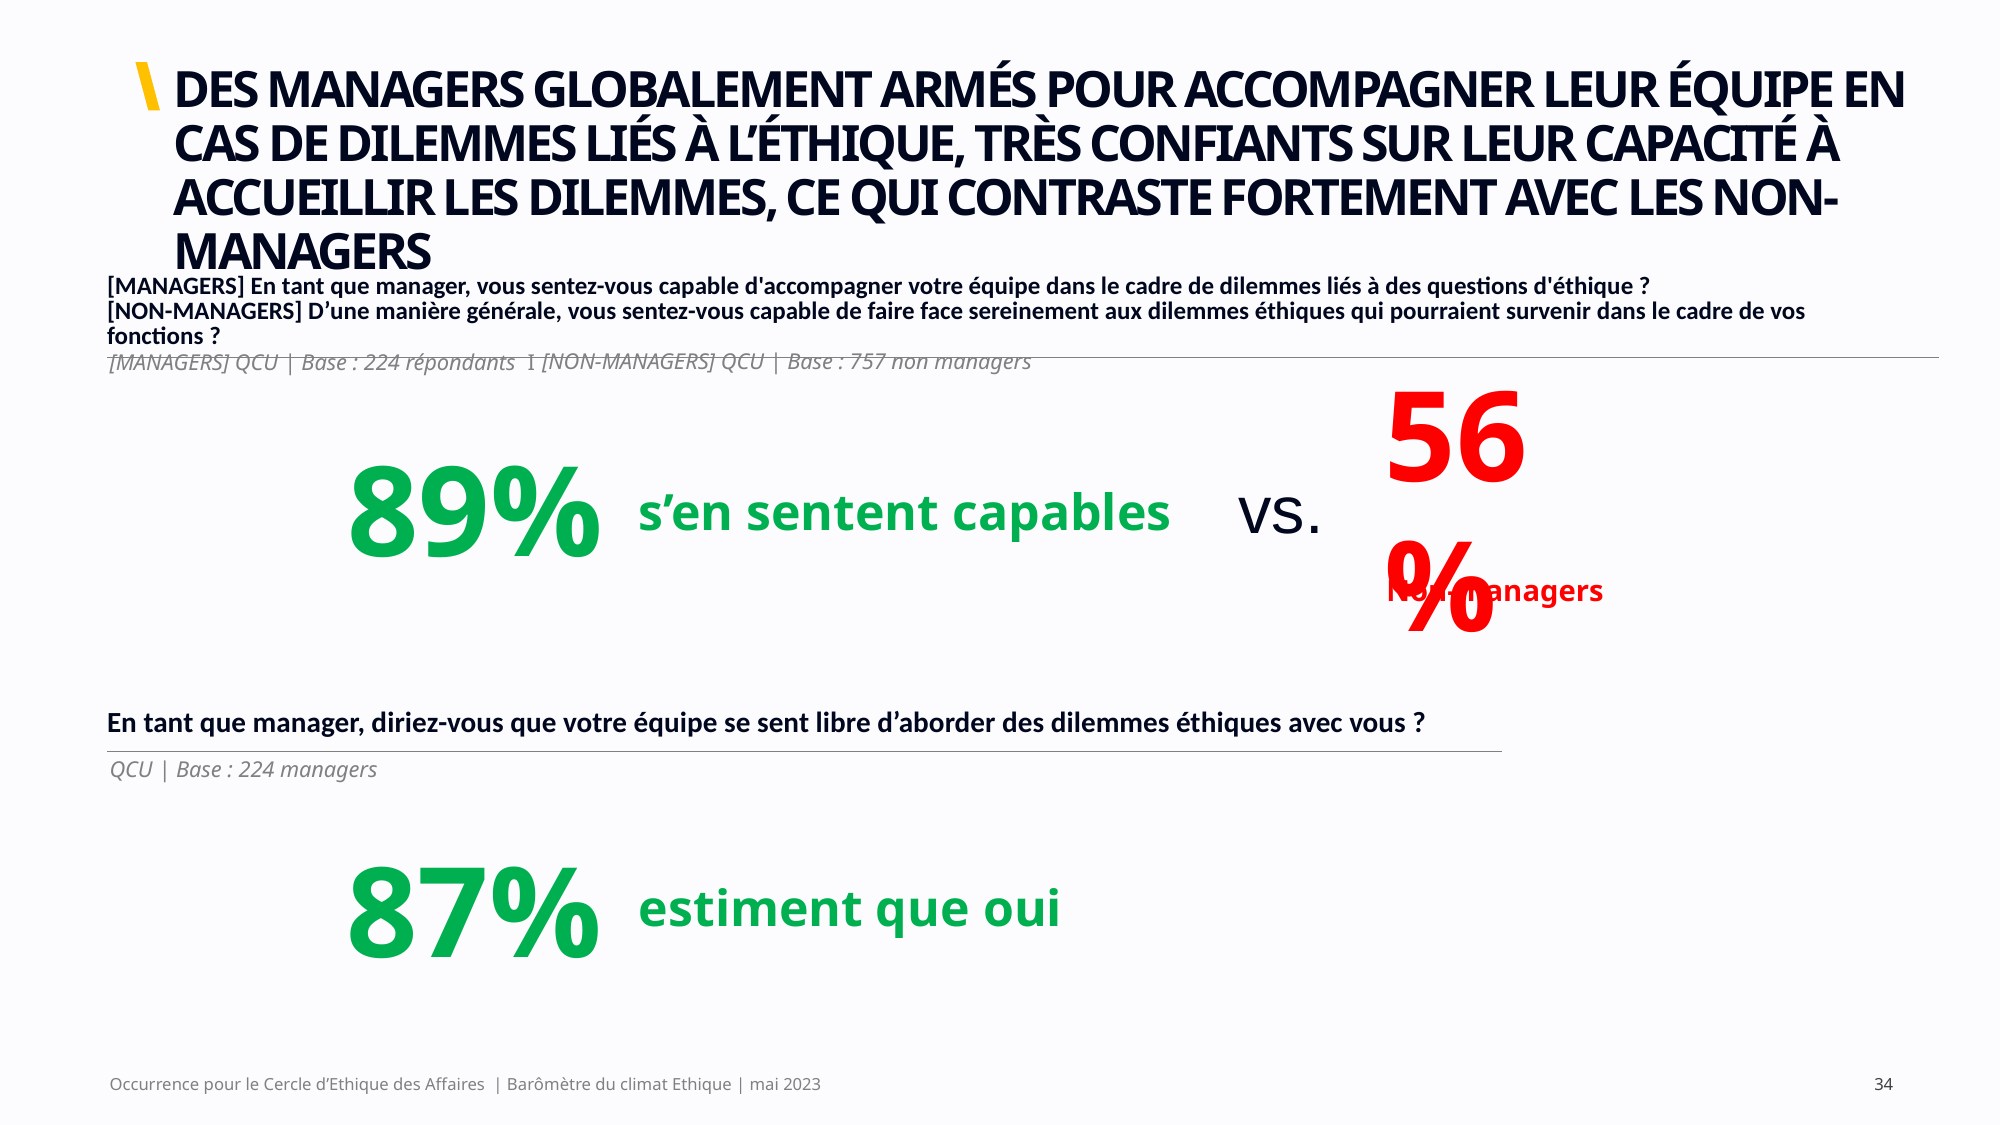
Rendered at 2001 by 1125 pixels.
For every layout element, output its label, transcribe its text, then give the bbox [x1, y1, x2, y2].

table_header En tant que manager, diriez-vous que votre équipe se sent libre d’aborder des dilemmes éthiques avec vous ? [107, 705, 1502, 751]
text_box estiment que oui [638, 869, 1237, 945]
text_box 56% [1369, 615, 1639, 665]
text_box [135, 62, 160, 111]
text_box Non-managers [1347, 564, 1643, 615]
text_box s’en sentent capables [638, 472, 1214, 548]
table_header [MANAGERS] En tant que manager, vous sentez-vous capable d'accompagner votre équipe dans le cadre de dilemmes liés à des questions d'éthique ? [NON-MANAGERS] D’une manière générale, vous sentez-vous capable de faire face sereinement aux dilemmes éthiques qui pourraient survenir dans le cadre de vos fonctions ? [107, 270, 1939, 357]
title DES MANAGERS GLOBALEMENT ARMÉS POUR ACCOMPAGNER LEUR ÉQUIPE EN CAS DE DILEMMES LIÉS À L’ÉTHIQUE, TRÈS CONFIANTS SUR LEUR CAPACITÉ À ACCUEILLIR LES DILEMMES, CE QUI CONTRASTE FORTEMENT AVEC LES NON-MANAGERS [132, 64, 1965, 228]
text_box QCU | Base : 224 managers [109, 756, 938, 783]
text_box 87% [331, 825, 617, 990]
slide_number 34 [1748, 1066, 1894, 1105]
footer Occurrence pour le Cercle d’Ethique des Affaires | Barômètre du climat Ethique | mai 2023 [109, 1064, 1604, 1103]
text_box vs. [1214, 467, 1348, 548]
text_box 89% [332, 424, 618, 590]
text_box [MANAGERS] QCU | Base : 224 répondants I [109, 348, 938, 375]
text_box 56% [1369, 349, 1639, 564]
text_box [NON-MANAGERS] QCU | Base : 757 non managers [542, 347, 1169, 374]
